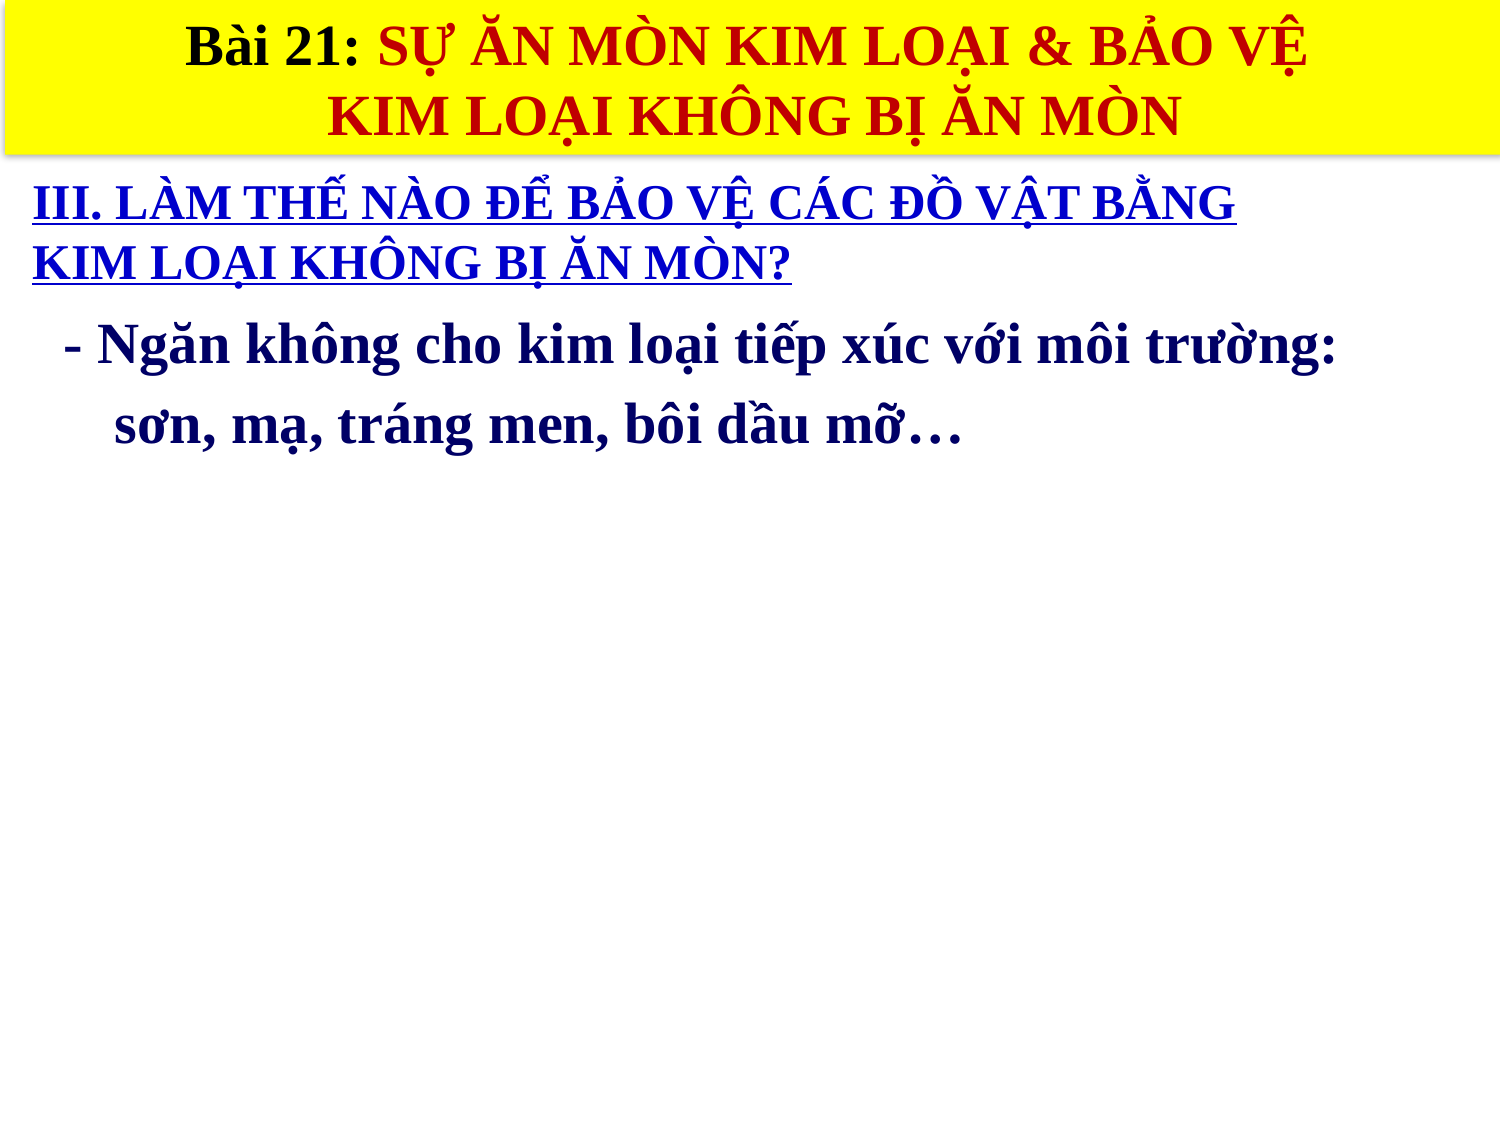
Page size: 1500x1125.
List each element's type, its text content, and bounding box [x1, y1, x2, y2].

text_box III. LÀM THẾ NÀO ĐỂ BẢO VỆ CÁC ĐỒ VẬT BẰNG KIM LOẠI KHÔNG BỊ ĂN MÒN? [17, 162, 1331, 363]
text_box sơn, mạ, tráng men, bôi dầu mỡ… [100, 377, 1148, 463]
text_box Bài 21: SỰ ĂN MÒN KIM LOẠI & BẢO VỆ KIM LOẠI KHÔNG BỊ ĂN MÒN [5, 0, 1500, 155]
text_box - Ngăn không cho kim loại tiếp xúc với môi trường: [48, 298, 1384, 378]
